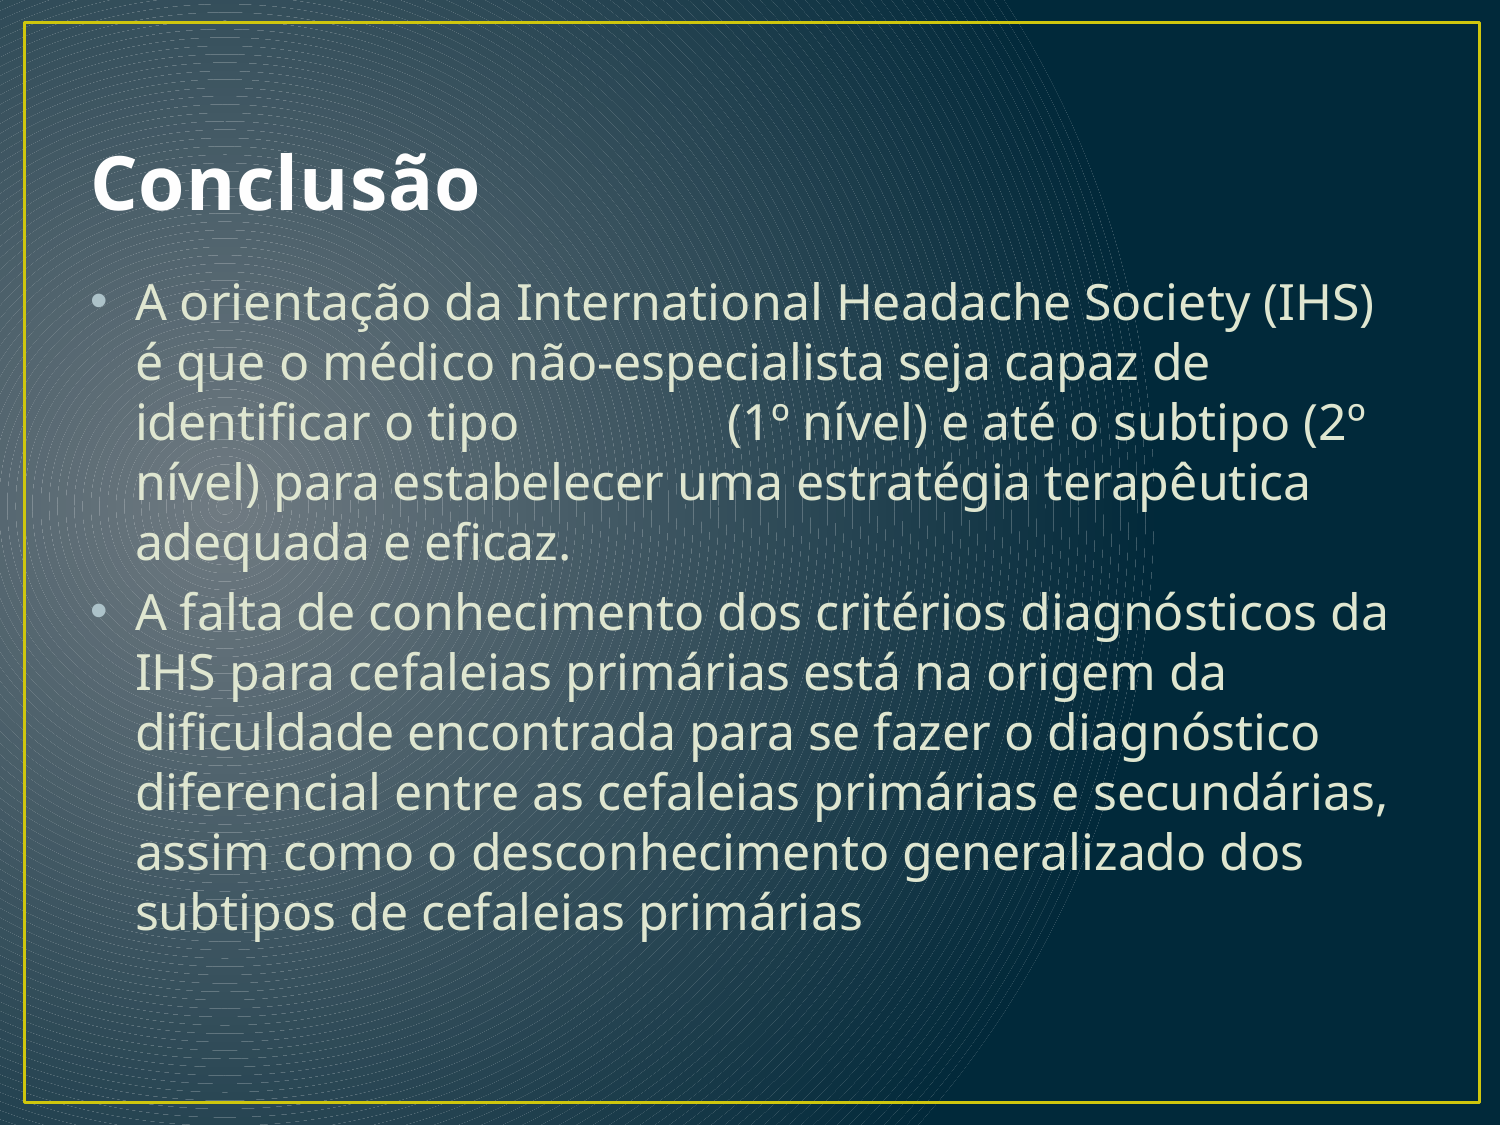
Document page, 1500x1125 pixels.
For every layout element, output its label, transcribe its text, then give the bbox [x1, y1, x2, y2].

title Conclusão [75, 45, 1425, 233]
list A orientação da International Headache Society (IHS) é que o médico não-especialista seja capaz de identificar o tipo (1º nível) e até o subtipo (2º nível) para estabelecer uma estratégia terapêutica adequada e eficaz. A falta de conhecimento dos critérios diagnósticos da IHS para cefaleias primárias está na origem da dificuldade encontrada para se fazer o diagnóstico diferencial entre as cefaleias primárias e secundárias, assim como o desconhecimento generalizado dos subtipos de cefaleias primárias [75, 262, 1425, 1005]
